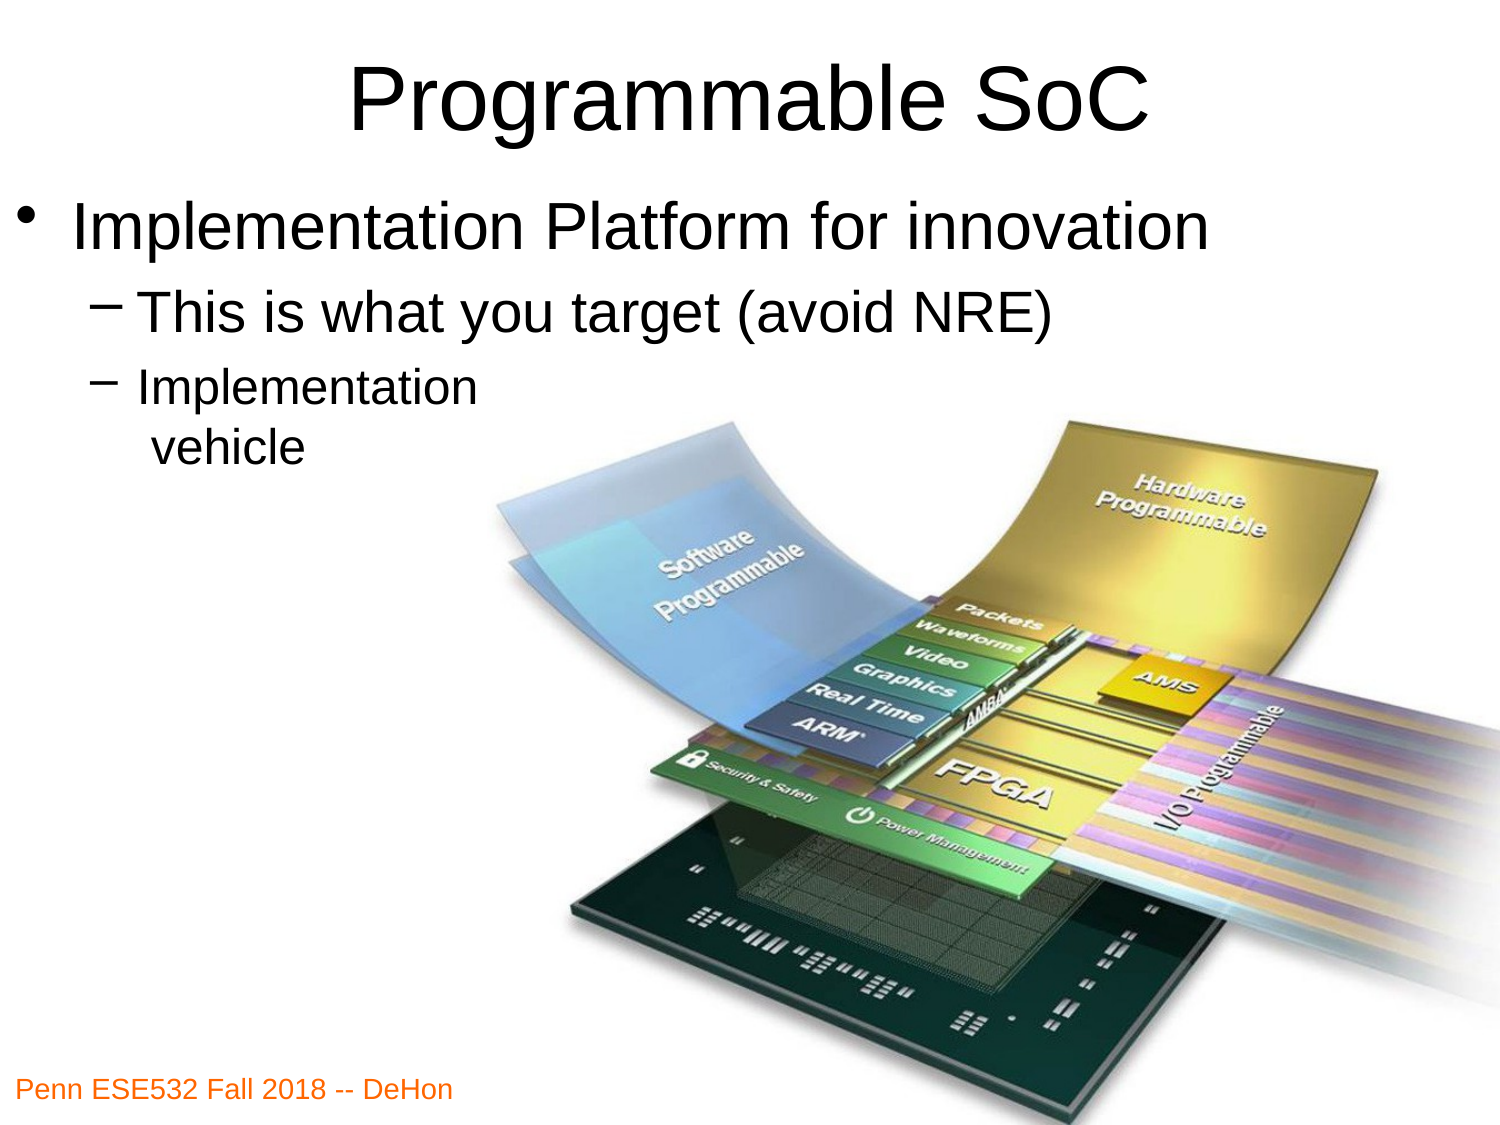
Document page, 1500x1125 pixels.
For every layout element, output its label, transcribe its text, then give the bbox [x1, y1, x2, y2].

slide_number Penn ESE532 Fall 2018 -- DeHon [0, 1062, 482, 1125]
picture [487, 377, 1500, 1125]
title Programmable SoC [112, 0, 1388, 188]
list Implementation Platform for innovation This is what you target (avoid NRE) Implementation vehicle [0, 174, 1276, 851]
